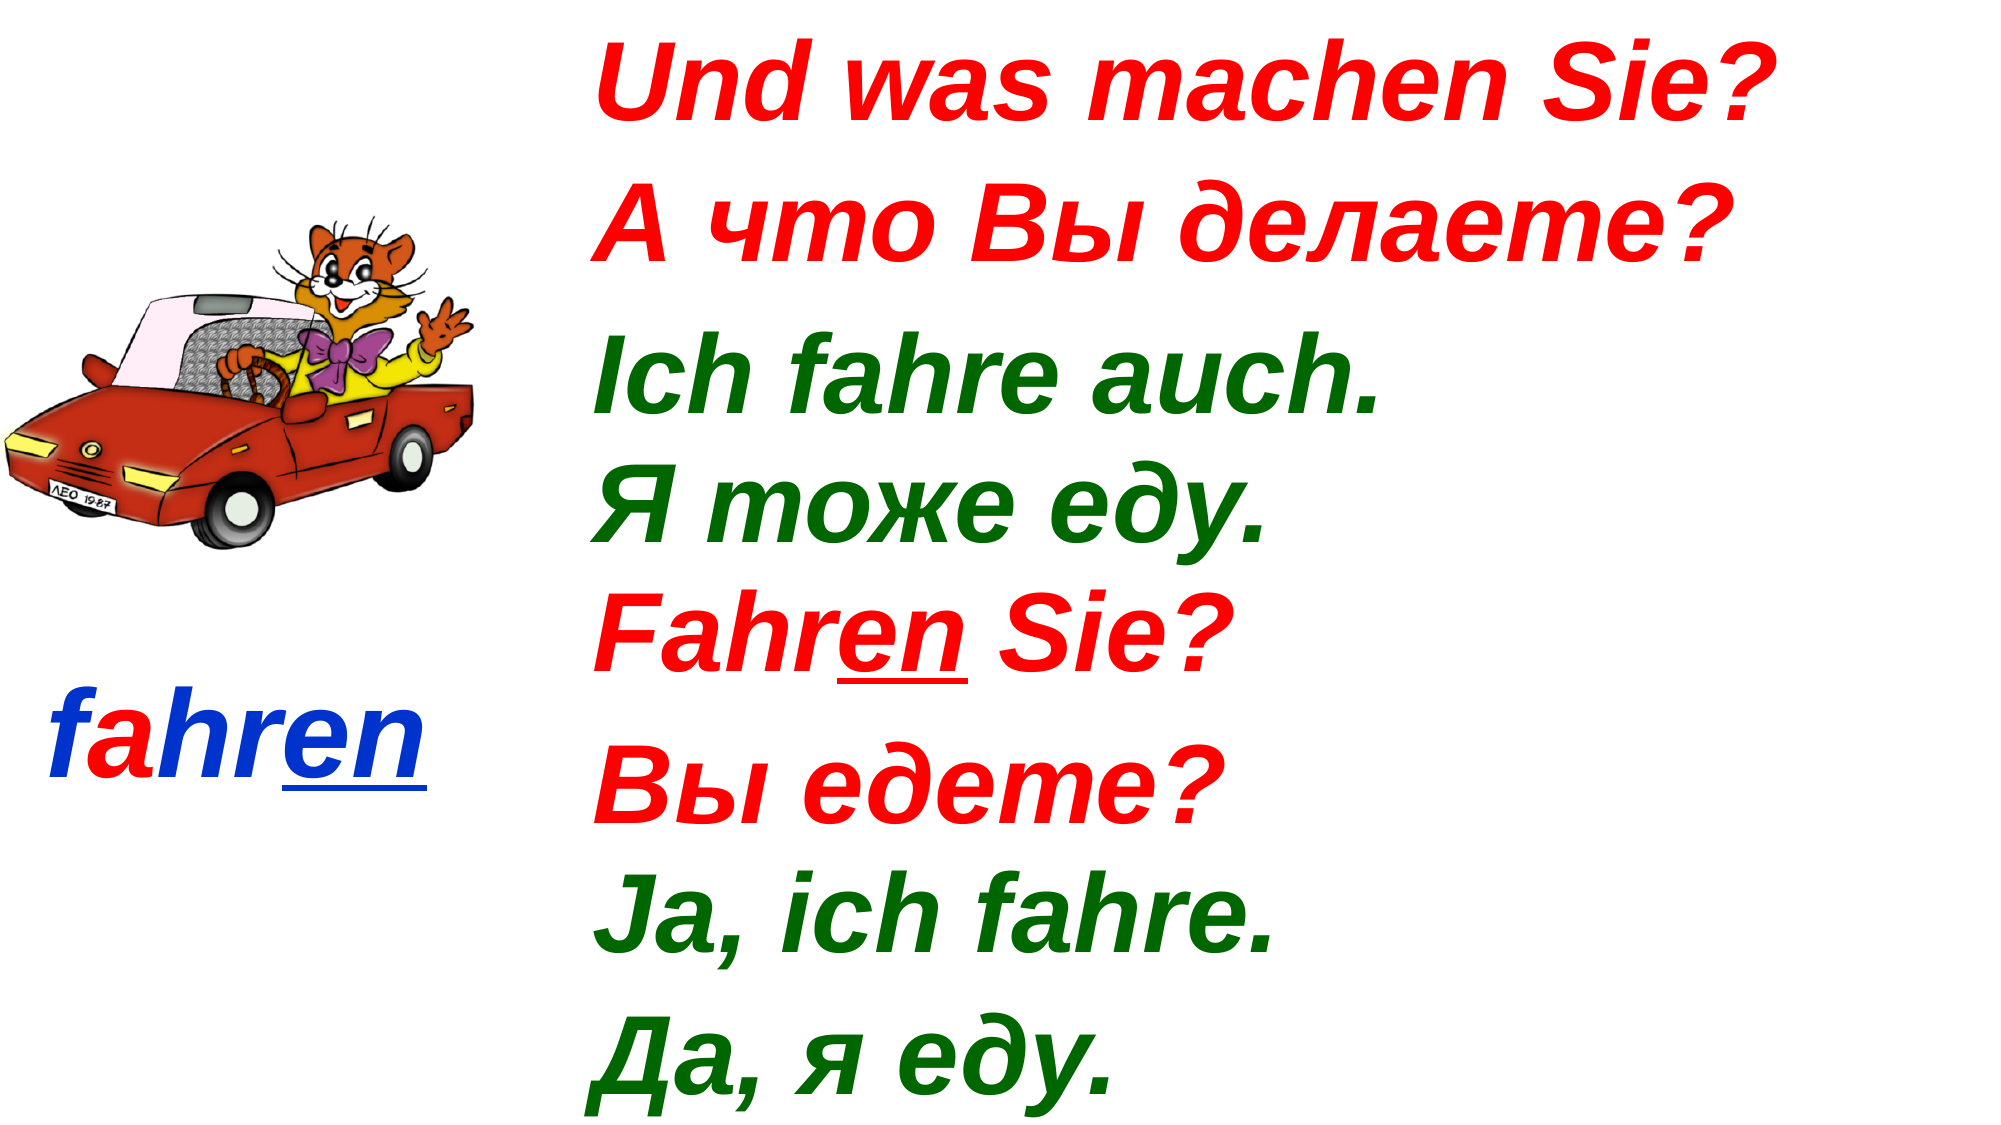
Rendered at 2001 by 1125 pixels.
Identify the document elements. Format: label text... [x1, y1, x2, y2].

text_box Ja, ich fahre. [578, 832, 2000, 974]
text_box Ich fahre auch. [578, 293, 2000, 422]
text_box Я тоже еду. [578, 422, 2000, 551]
text_box Und was machen Sie? [578, 0, 2000, 141]
text_box fahren [0, 645, 473, 811]
text_box А что Вы делаете? [578, 141, 2000, 292]
text_box Да, я еду. [578, 974, 2000, 1125]
text_box Вы едете? [578, 703, 2000, 832]
picture [0, 210, 479, 552]
text_box Fahren Sie? [578, 551, 2000, 702]
